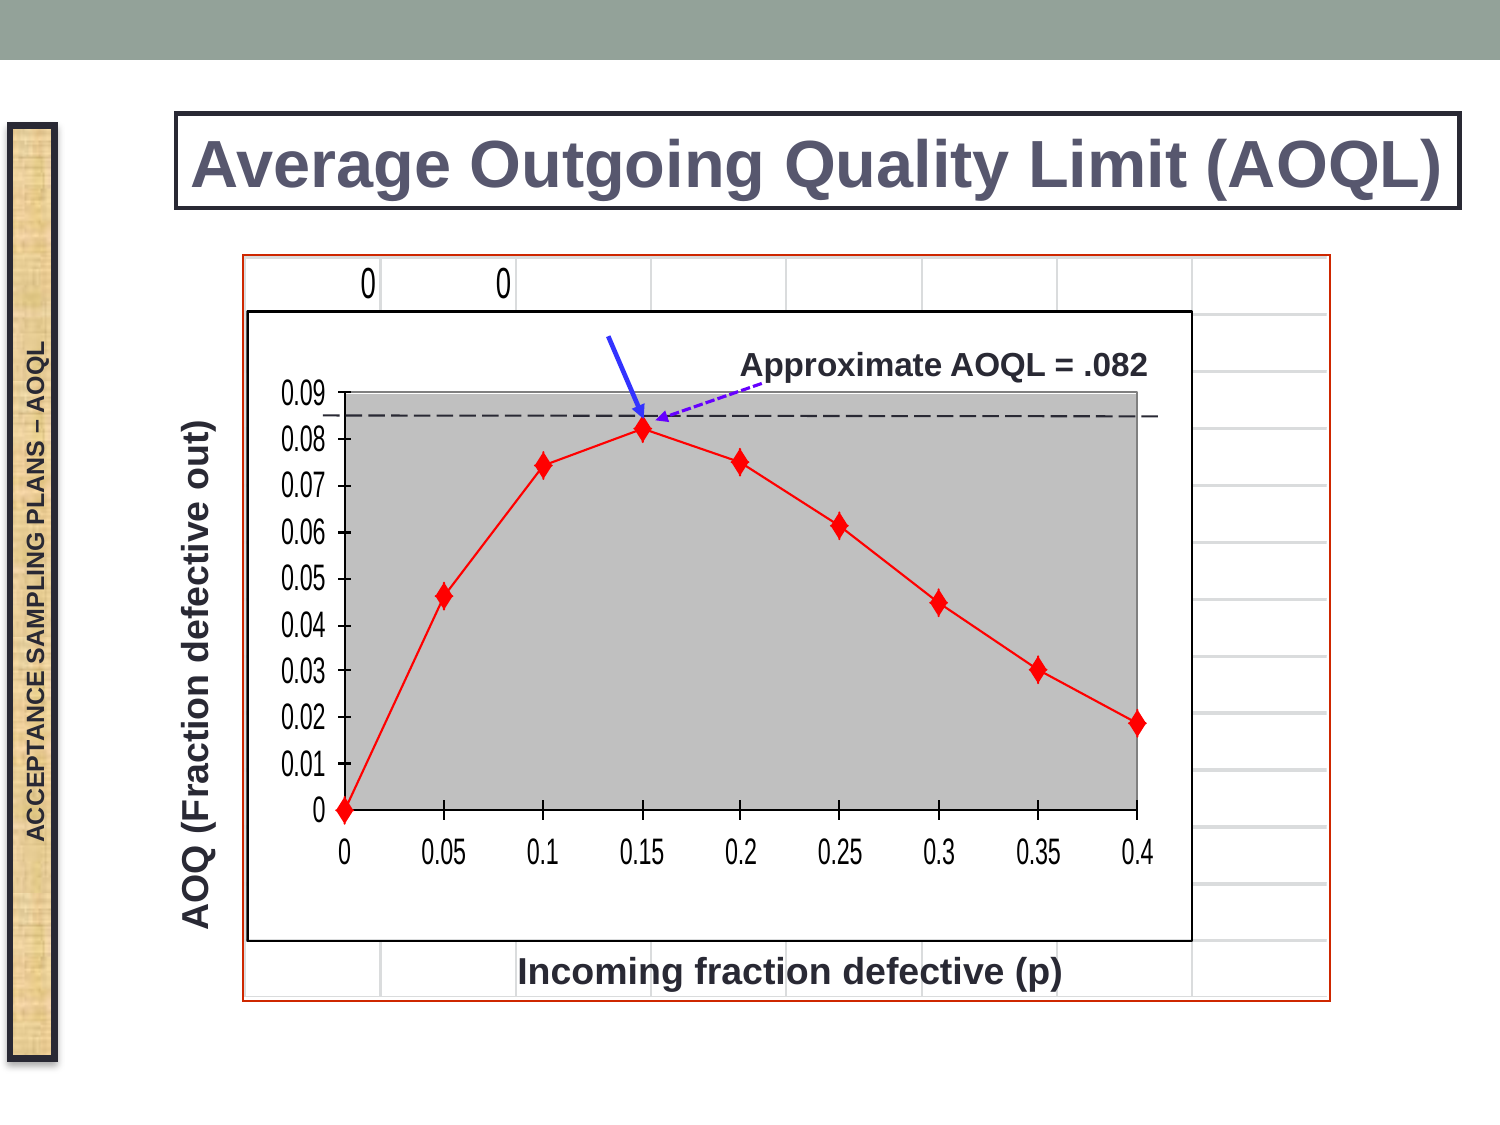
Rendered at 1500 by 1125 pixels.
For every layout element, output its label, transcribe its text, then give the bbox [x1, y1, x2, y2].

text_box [84, 113, 1465, 1047]
text_box ACCEPTANCE SAMPLING PLANS – AOQL [9, 125, 55, 1059]
